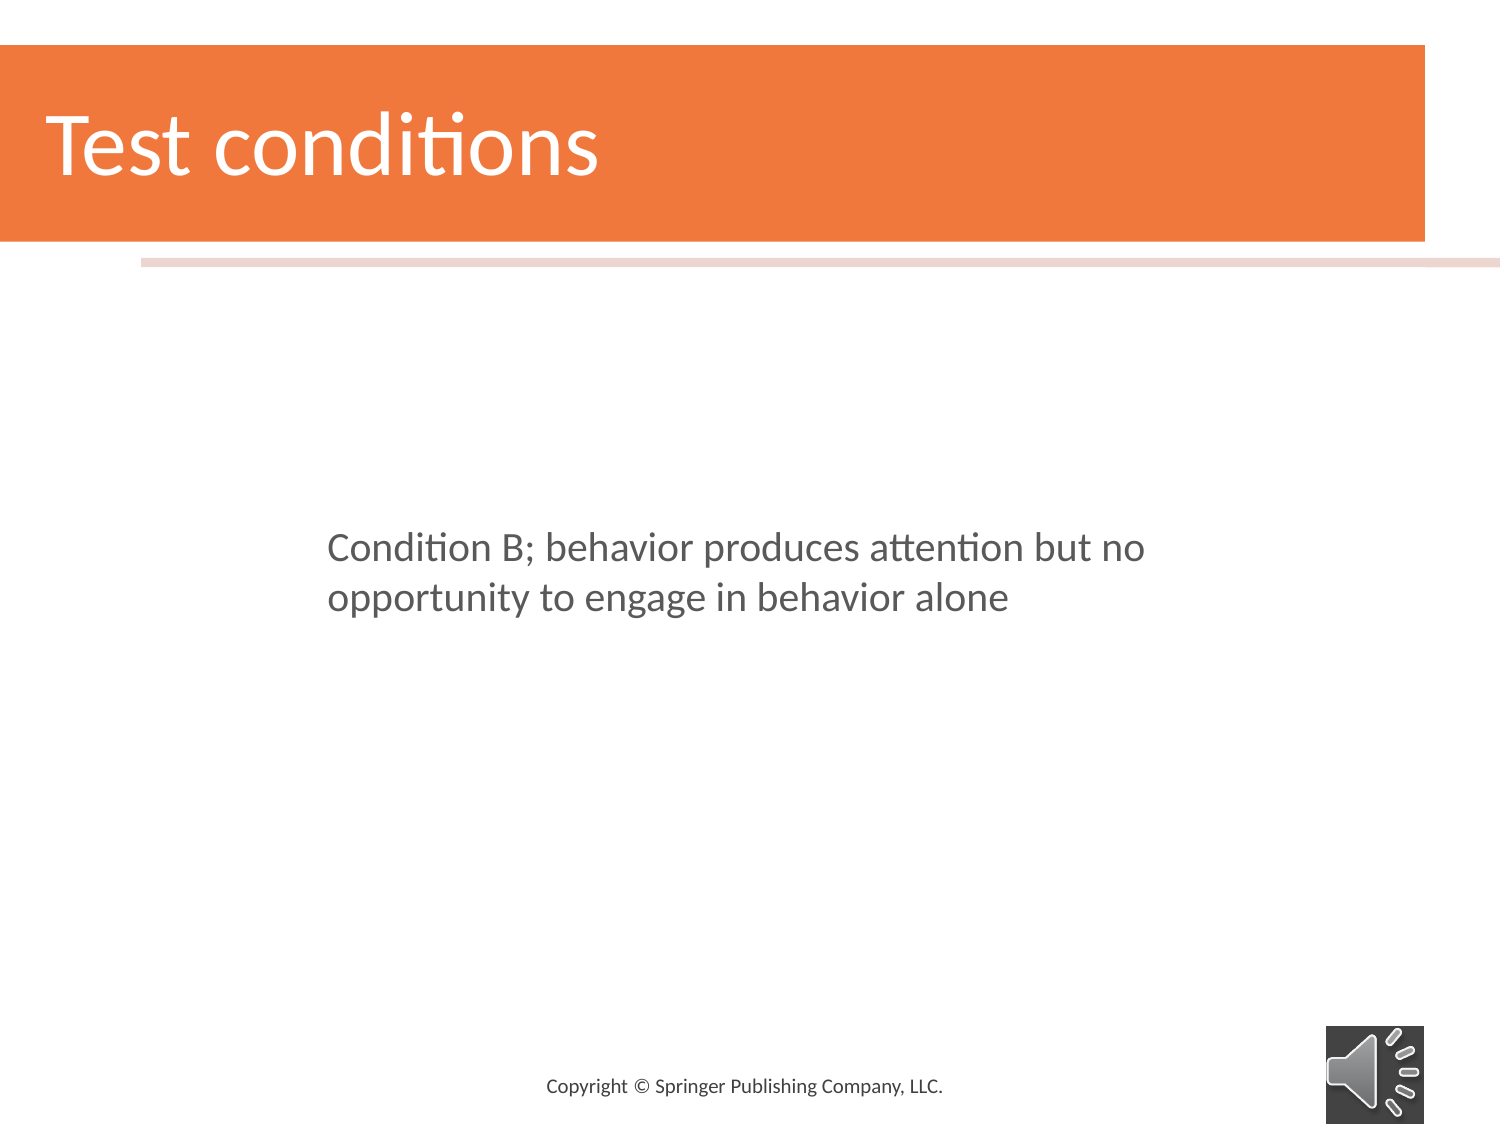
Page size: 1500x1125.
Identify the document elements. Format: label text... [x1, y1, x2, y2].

picture [1324, 1024, 1426, 1125]
text_box Condition B; behavior produces attention but no opportunity to engage in behavior alone [312, 512, 1200, 628]
title Test conditions [36, 44, 1426, 234]
